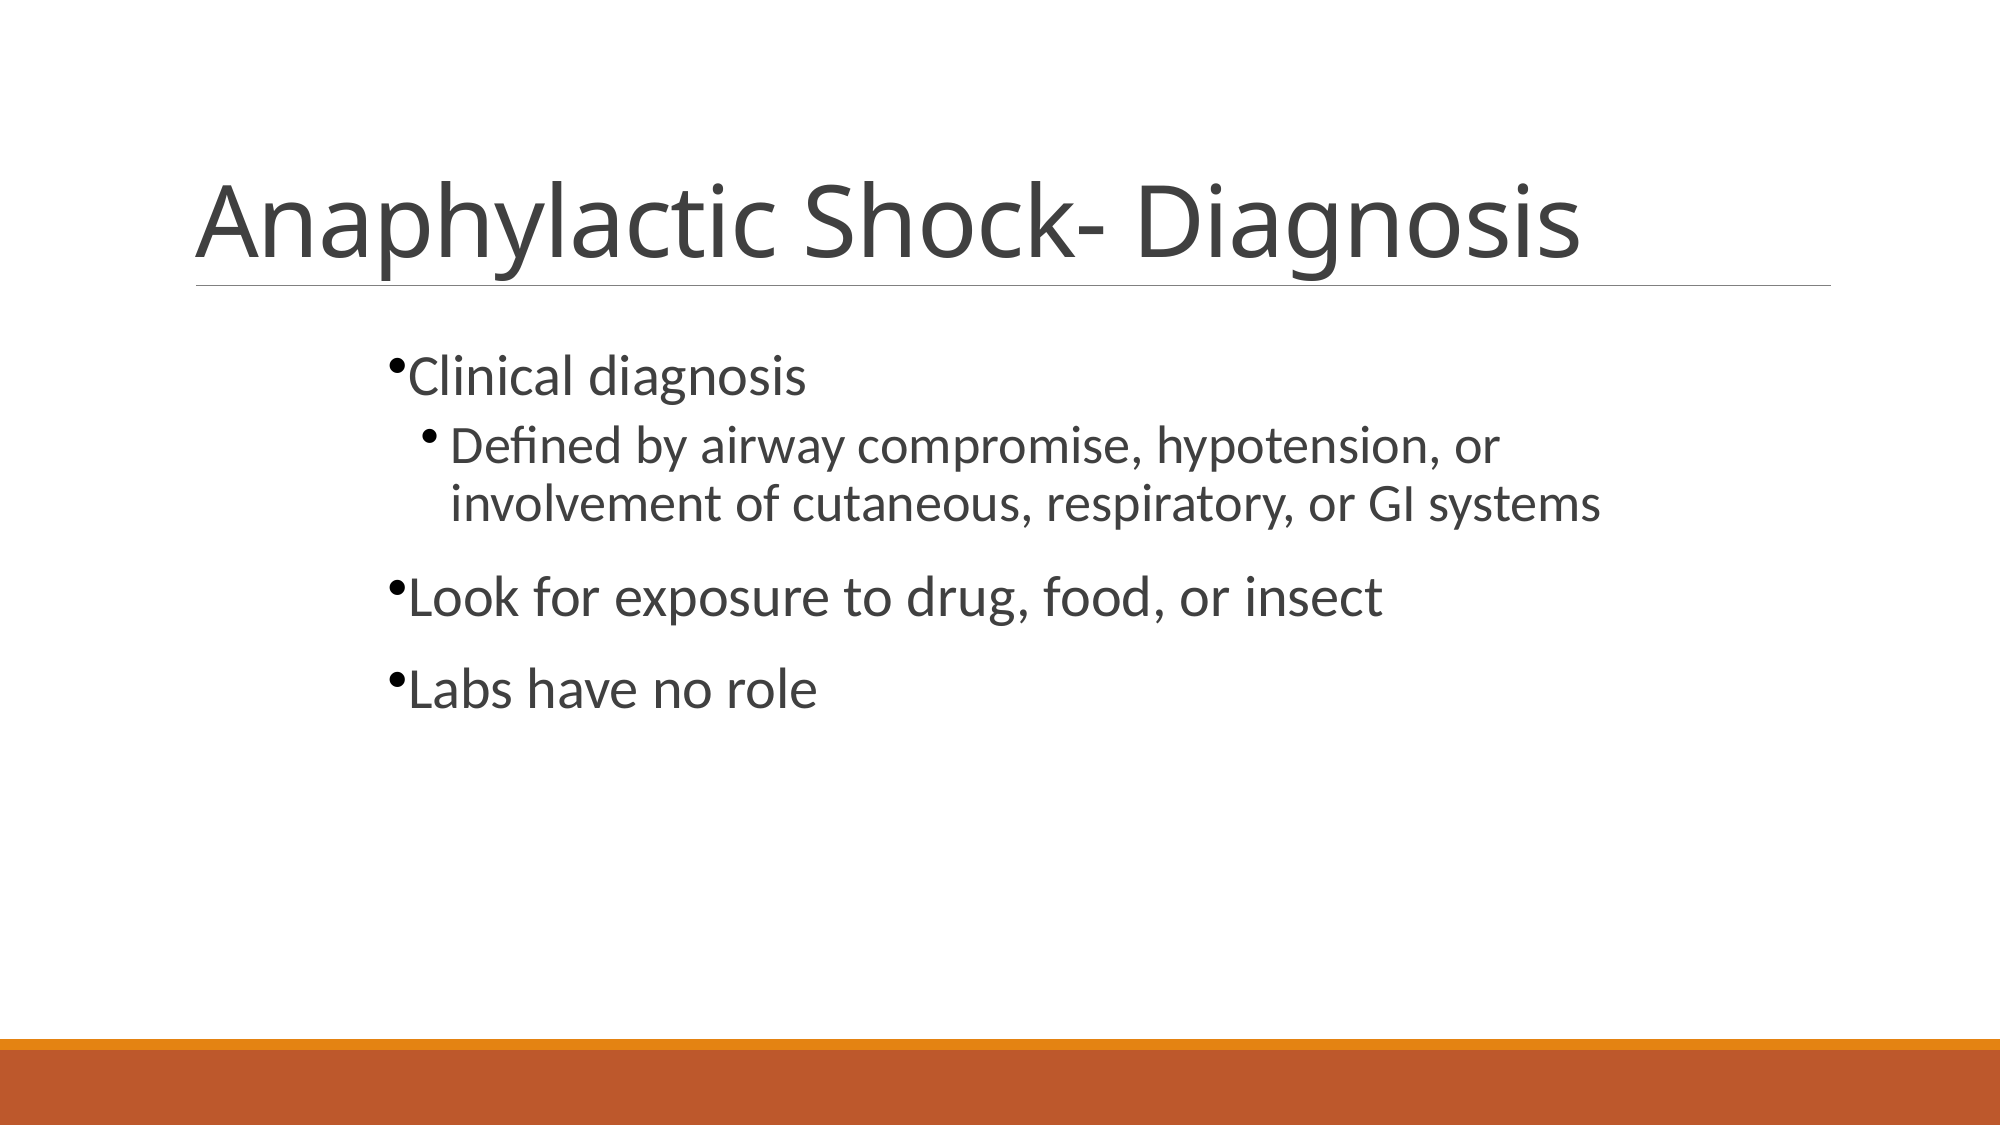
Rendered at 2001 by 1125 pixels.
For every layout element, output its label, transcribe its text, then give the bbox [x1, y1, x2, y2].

title Anaphylactic Shock- Diagnosis [180, 47, 1830, 285]
list Clinical diagnosis Defined by airway compromise, hypotension, or involvement of cutaneous, respiratory, or GI systems Look for exposure to drug, food, or insect Labs have no role [387, 337, 1663, 1013]
